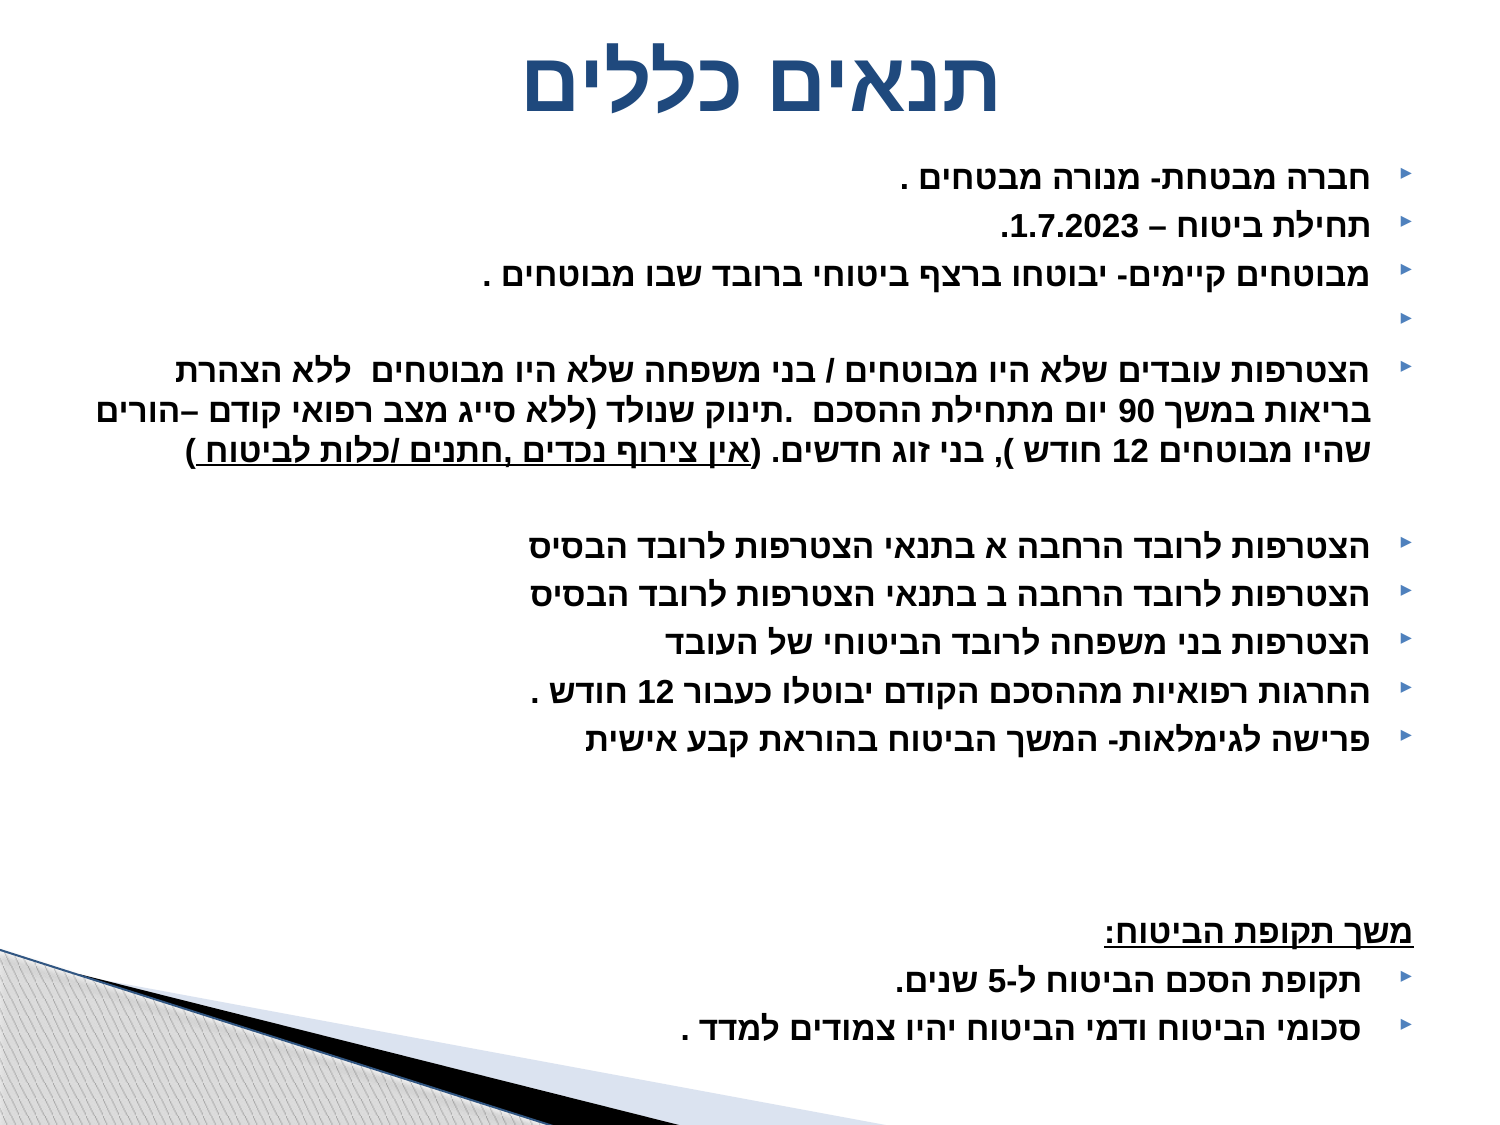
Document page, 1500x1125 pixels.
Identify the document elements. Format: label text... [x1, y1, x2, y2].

list חברה מבטחת- מנורה מבטחים . תחילת ביטוח – 1.7.2023. מבוטחים קיימים- יבוטחו ברצף ביטוחי ברובד שבו מבוטחים . הצטרפות עובדים שלא היו מבוטחים / בני משפחה שלא היו מבוטחים ללא הצהרת בריאות במשך 90 יום מתחילת ההסכם .תינוק שנולד (ללא סייג מצב רפואי קודם –הורים שהיו מבוטחים 12 חודש ), בני זוג חדשים. (אין צירוף נכדים ,חתנים /כלות לביטוח ) הצטרפות לרובד הרחבה א בתנאי הצטרפות לרובד הבסיס הצטרפות לרובד הרחבה ב בתנאי הצטרפות לרובד הבסיס הצטרפות בני משפחה לרובד הביטוחי של העובד החרגות רפואיות מההסכם הקודם יבוטלו כעבור 12 חודש . פרישה לגימלאות- המשך הביטוח בהוראת קבע אישית משך תקופת הביטוח: תקופת הסכם הביטוח ל-5 שנים. סכומי הביטוח ודמי הביטוח יהיו צמודים למדד . [64, 148, 1448, 1071]
title תנאים כללים [75, 19, 1425, 138]
